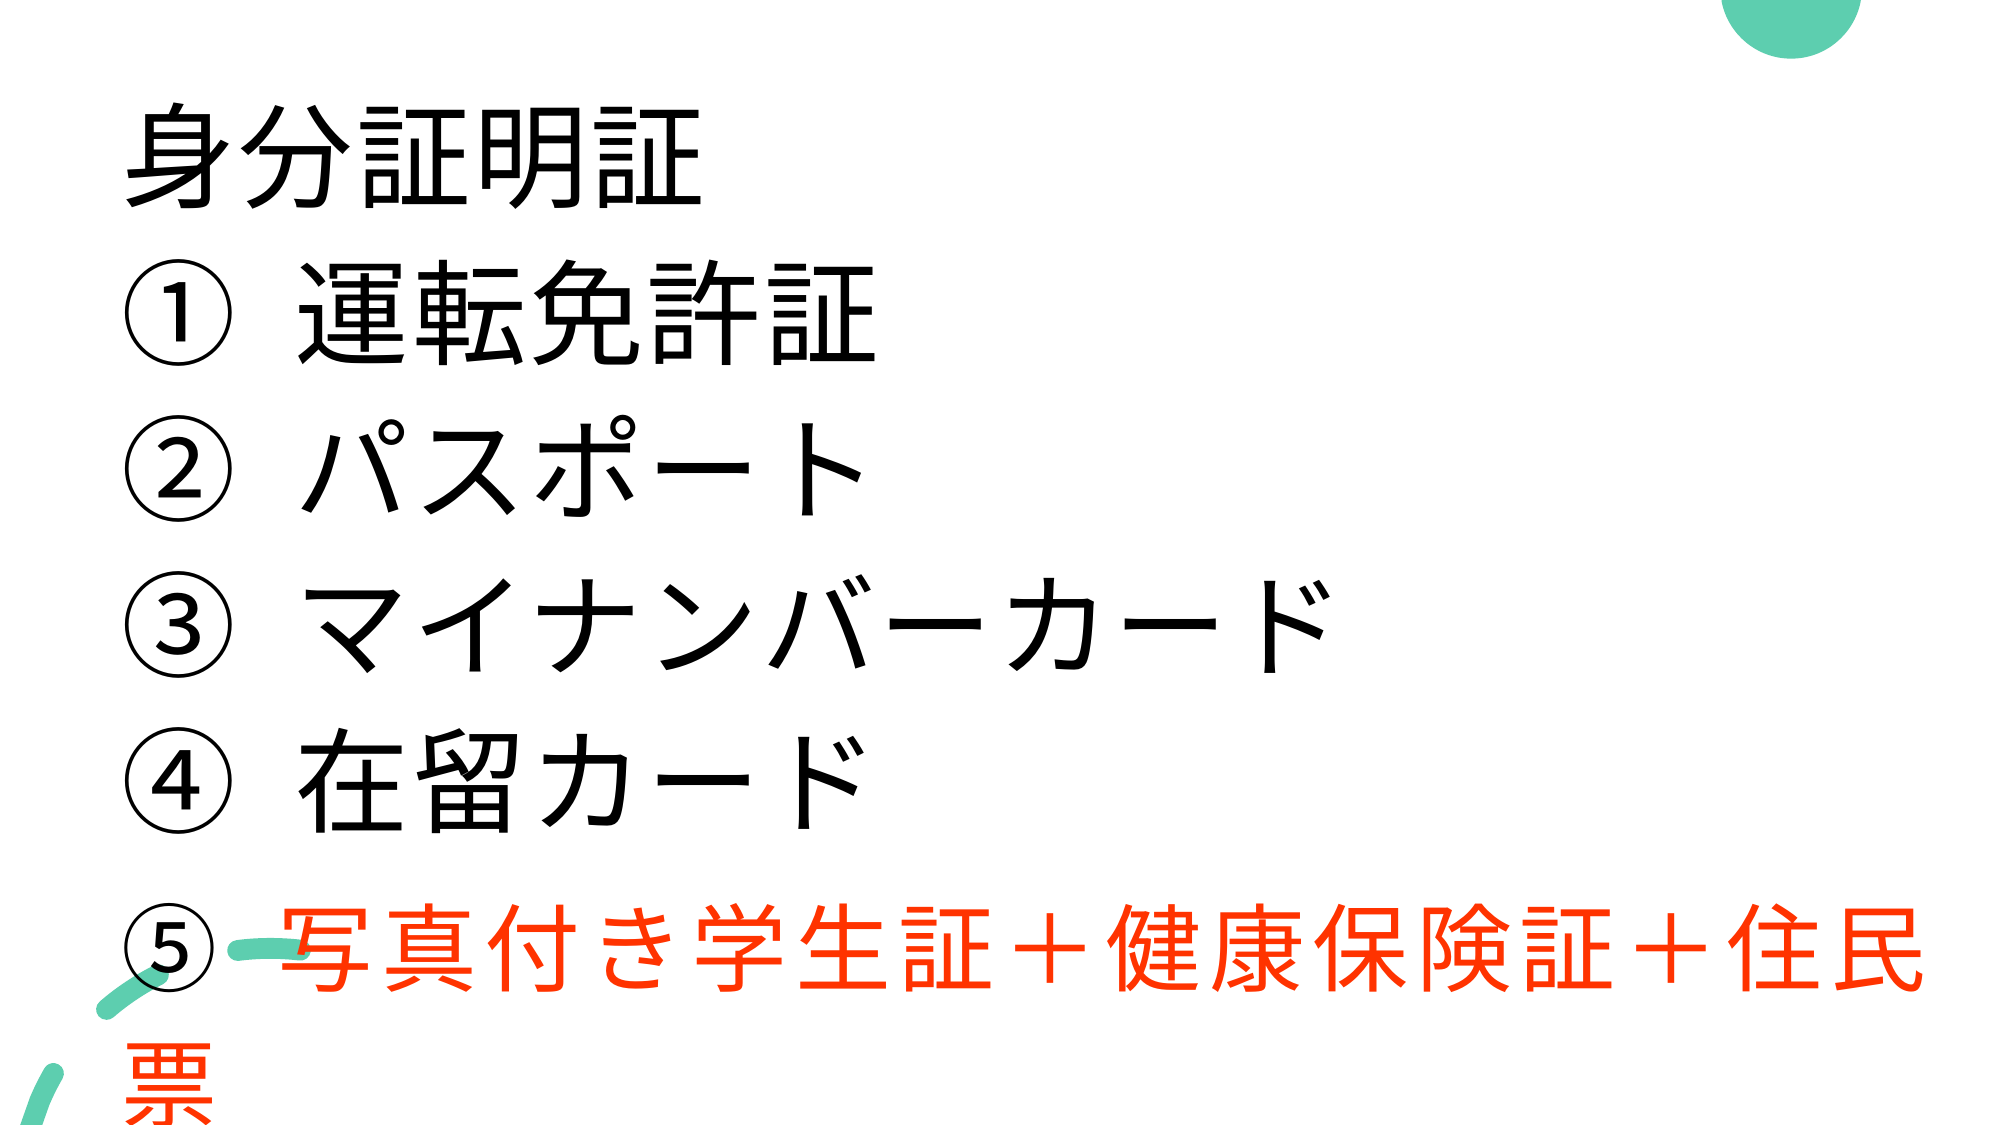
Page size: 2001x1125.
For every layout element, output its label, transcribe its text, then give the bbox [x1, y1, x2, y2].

list 身分証明証 ① 運転免許証 ② パスポート ③ マイナンバーカード ④ 在留カード ⑤ 写真付き学生証＋健康保険証＋住民票 [103, 69, 1949, 1056]
